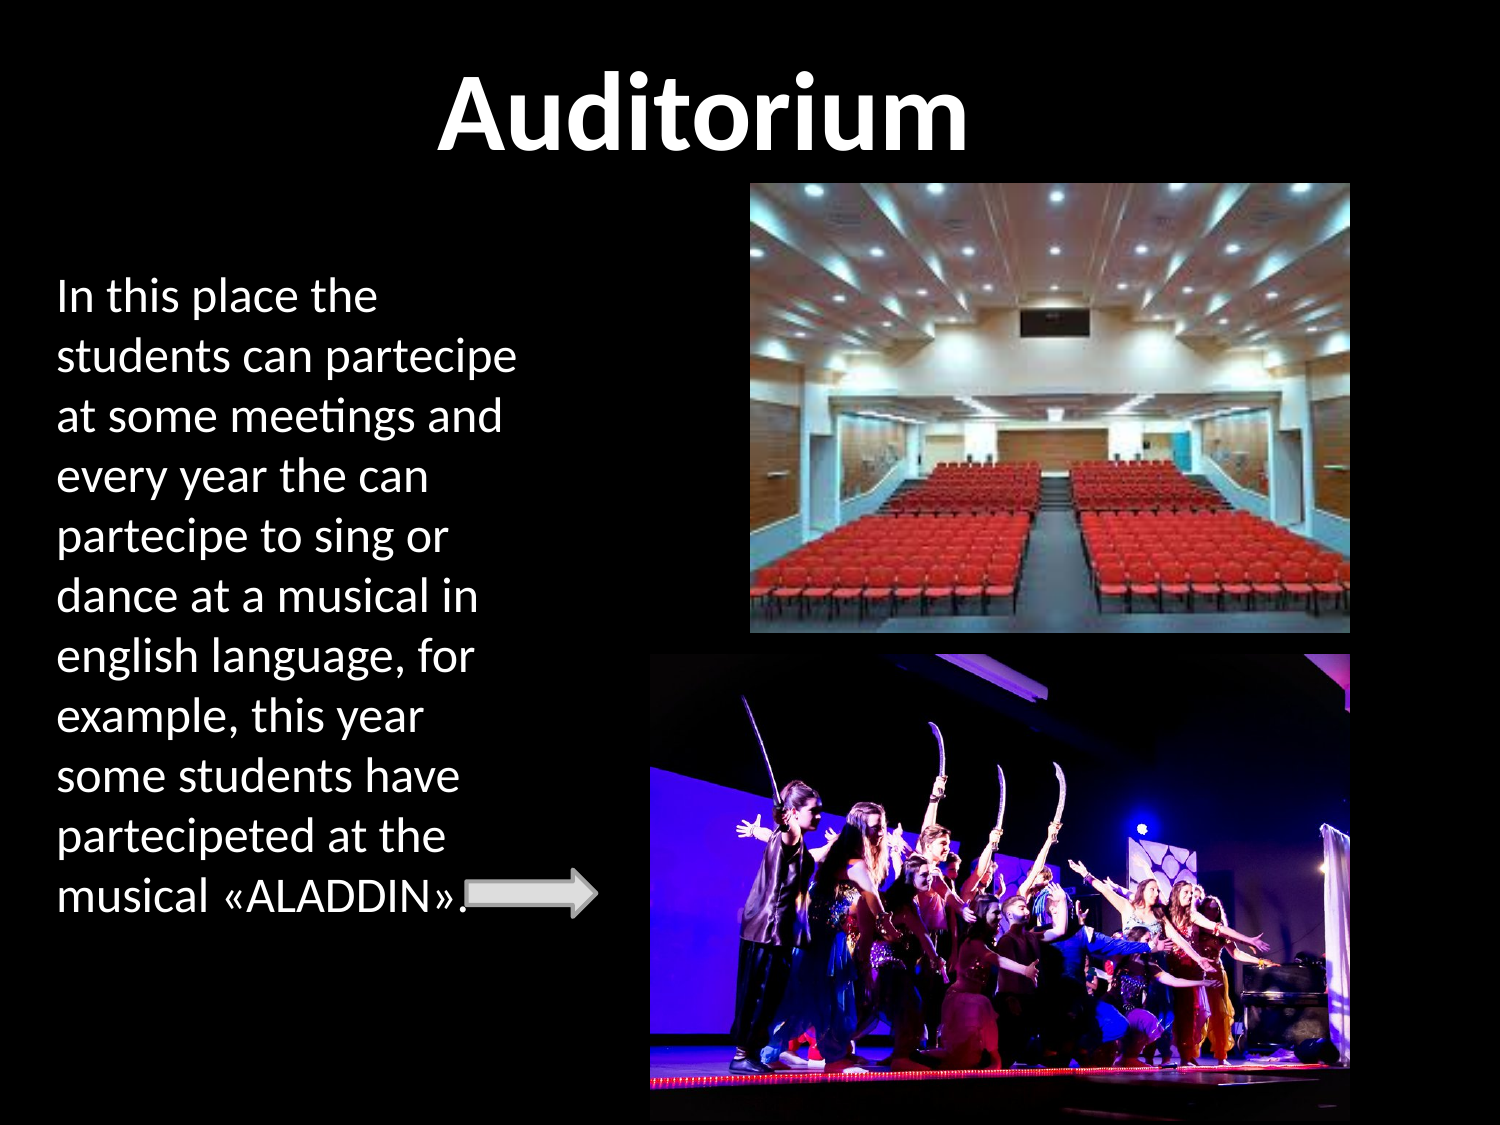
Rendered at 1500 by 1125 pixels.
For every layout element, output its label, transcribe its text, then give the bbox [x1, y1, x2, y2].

picture [650, 654, 1351, 1121]
text_box In this place the students can partecipe at some meetings and every year the can partecipe to sing or dance at a musical in english language, for example, this year some students have partecipeted at the musical «ALADDIN». [41, 255, 538, 931]
picture [749, 182, 1351, 633]
text_box Auditorium [422, 30, 1013, 181]
text_box [464, 867, 599, 919]
